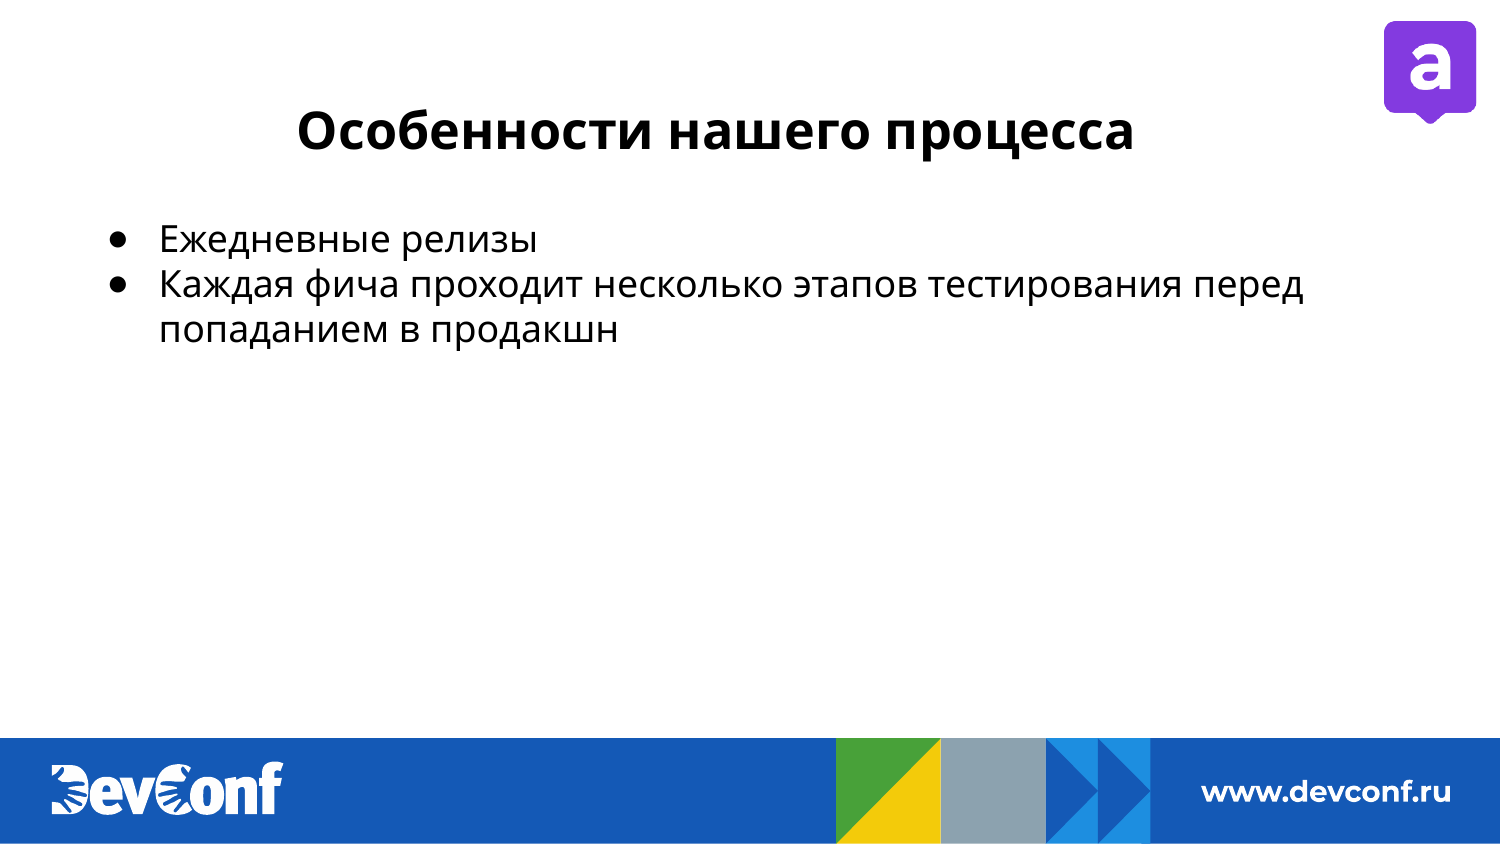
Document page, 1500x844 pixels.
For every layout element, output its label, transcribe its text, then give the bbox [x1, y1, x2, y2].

list Ежедневные релизы Каждая фича проходит несколько этапов тестирования перед попаданием в продакшн [70, 207, 1430, 671]
picture [1384, 20, 1477, 124]
title Особенности нашего процесса [70, 58, 1363, 199]
